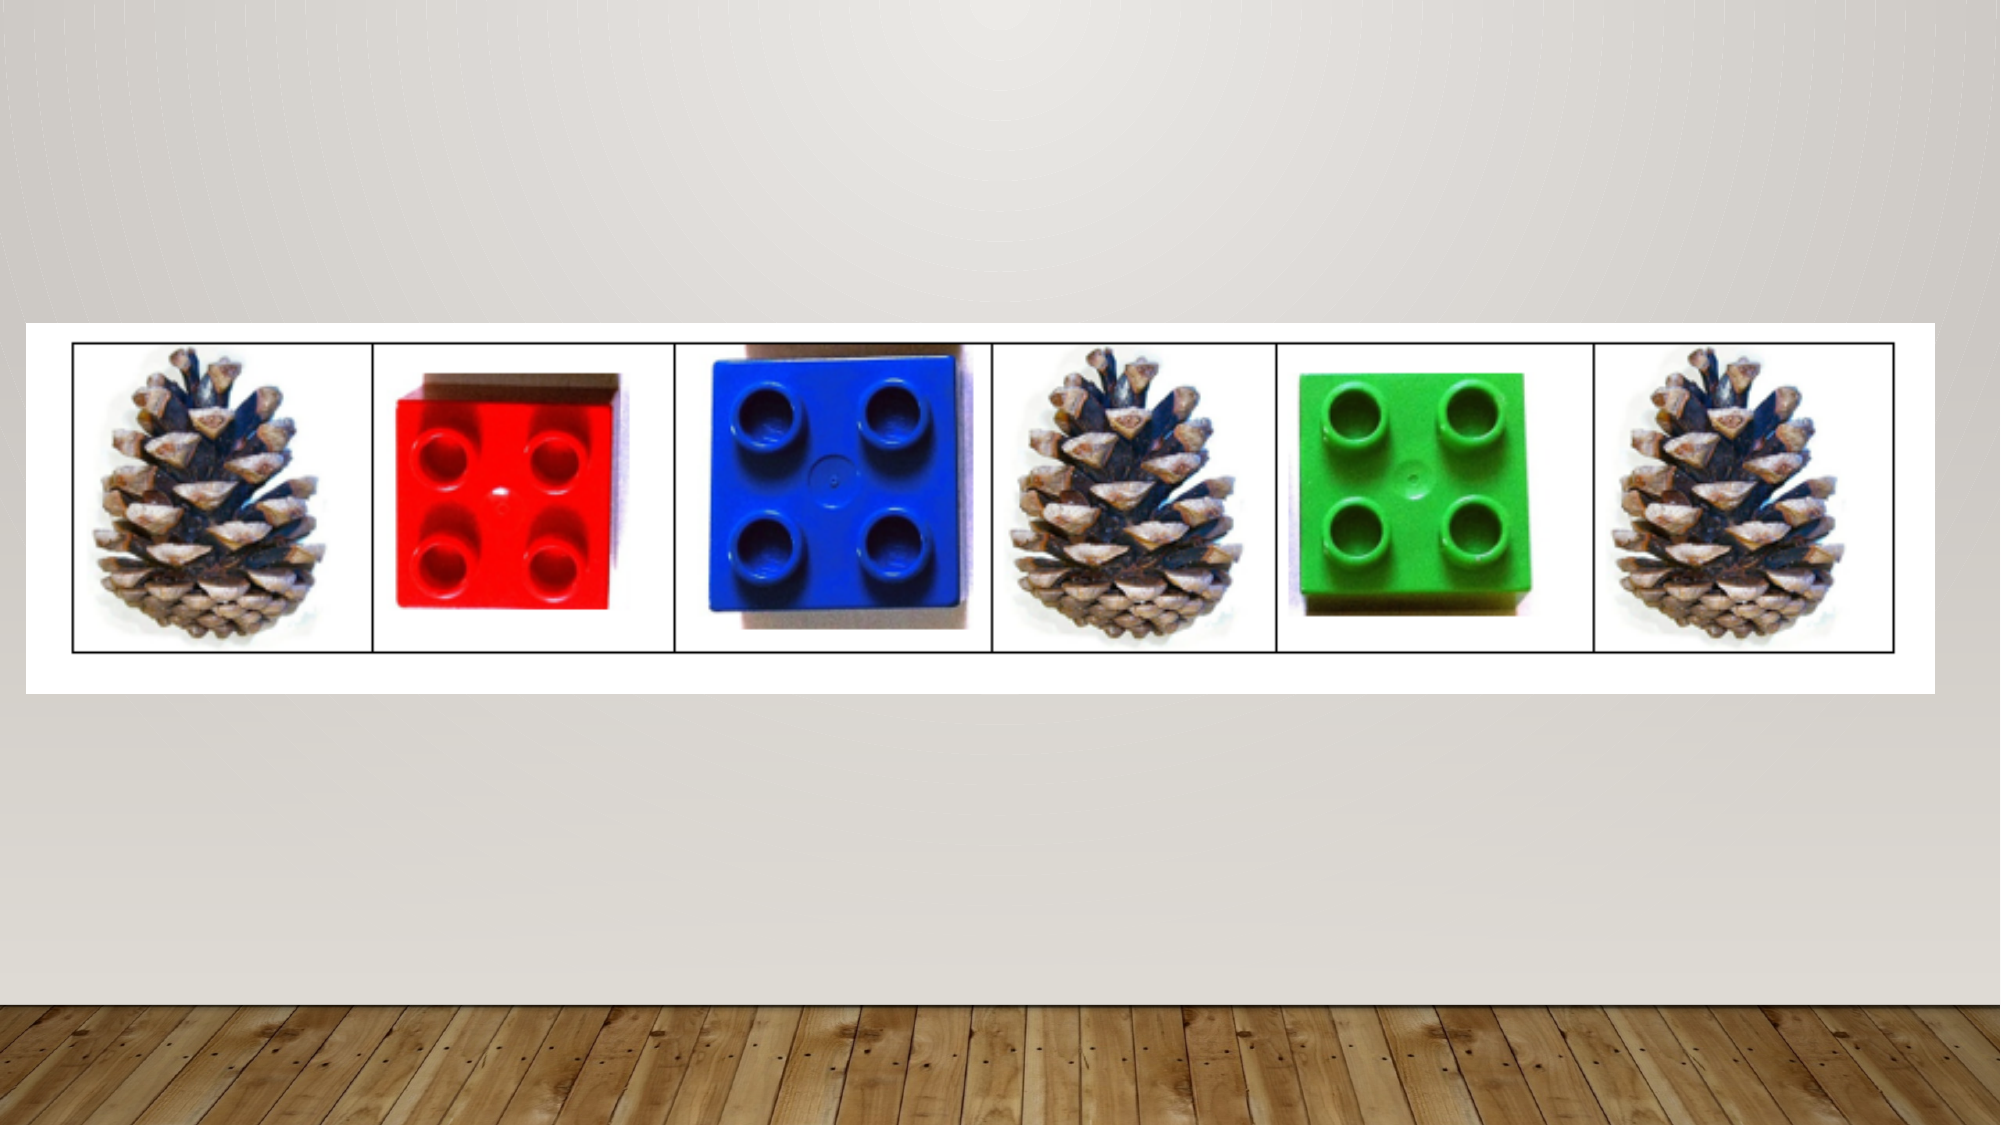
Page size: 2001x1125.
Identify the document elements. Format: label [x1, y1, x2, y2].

picture [0, 1005, 2000, 1125]
picture [26, 323, 1935, 694]
